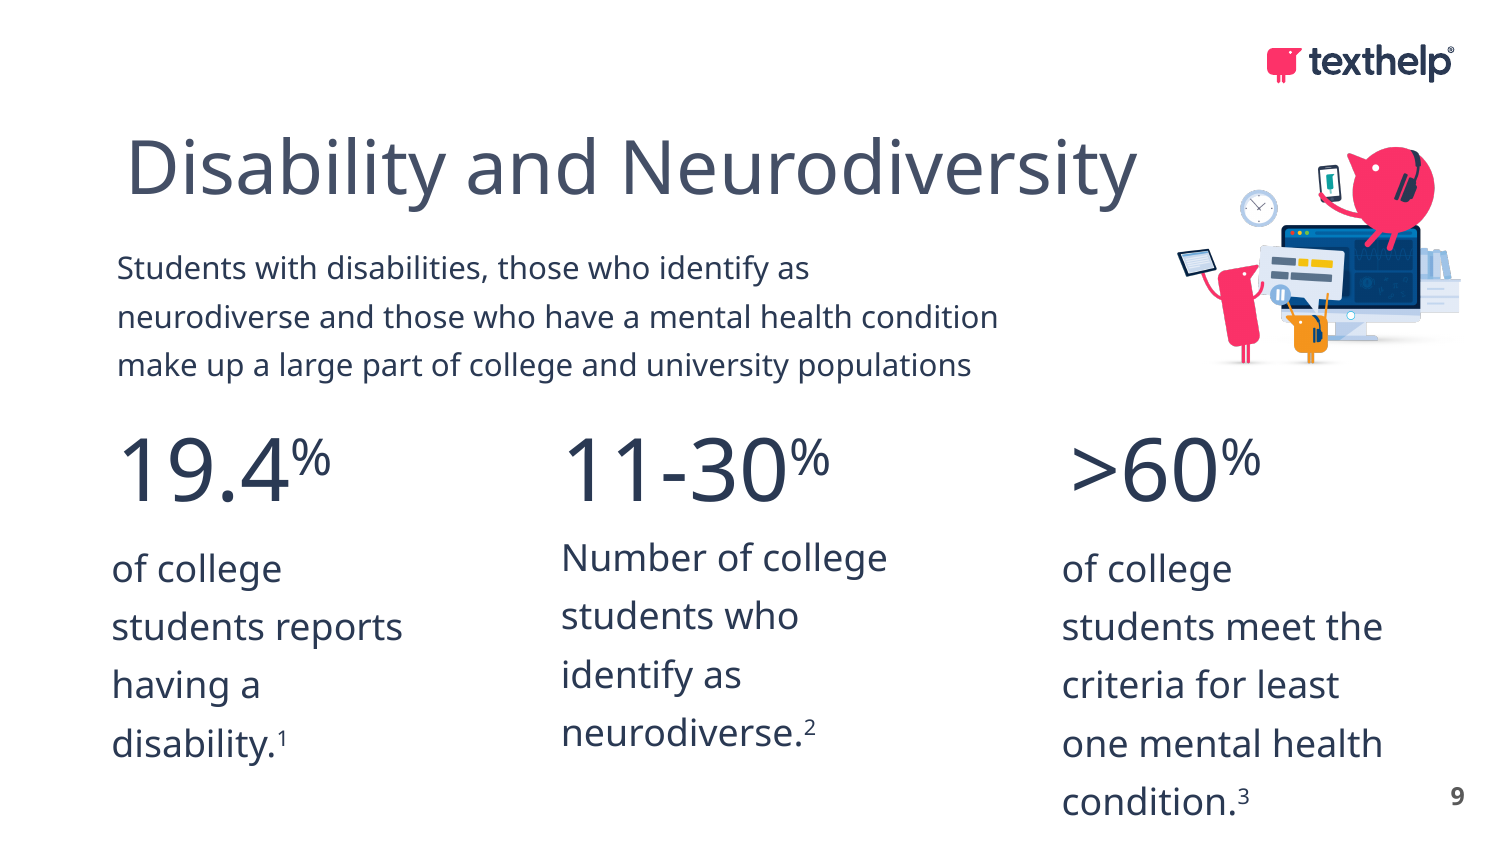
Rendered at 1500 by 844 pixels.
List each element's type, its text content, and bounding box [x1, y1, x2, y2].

text_box of college students reports having a disability.1 [111, 531, 431, 765]
slide_number 9 [1389, 764, 1480, 830]
text_box Students with disabilities, those who identify as neurodiverse and those who have a mental health condition make up a large part of college and university populations [116, 237, 1003, 384]
text_box of college students meet the criteria for least one mental health condition.3 [1061, 531, 1394, 824]
text_box Number of college students who identify as neurodiverse.2 [560, 520, 932, 755]
title Disability and Neurodiversity [110, 104, 1295, 272]
text_box >60% [1070, 414, 1403, 520]
text_box 11-30% [560, 414, 893, 520]
text_box 19.4% [116, 414, 426, 520]
picture [1171, 119, 1466, 392]
